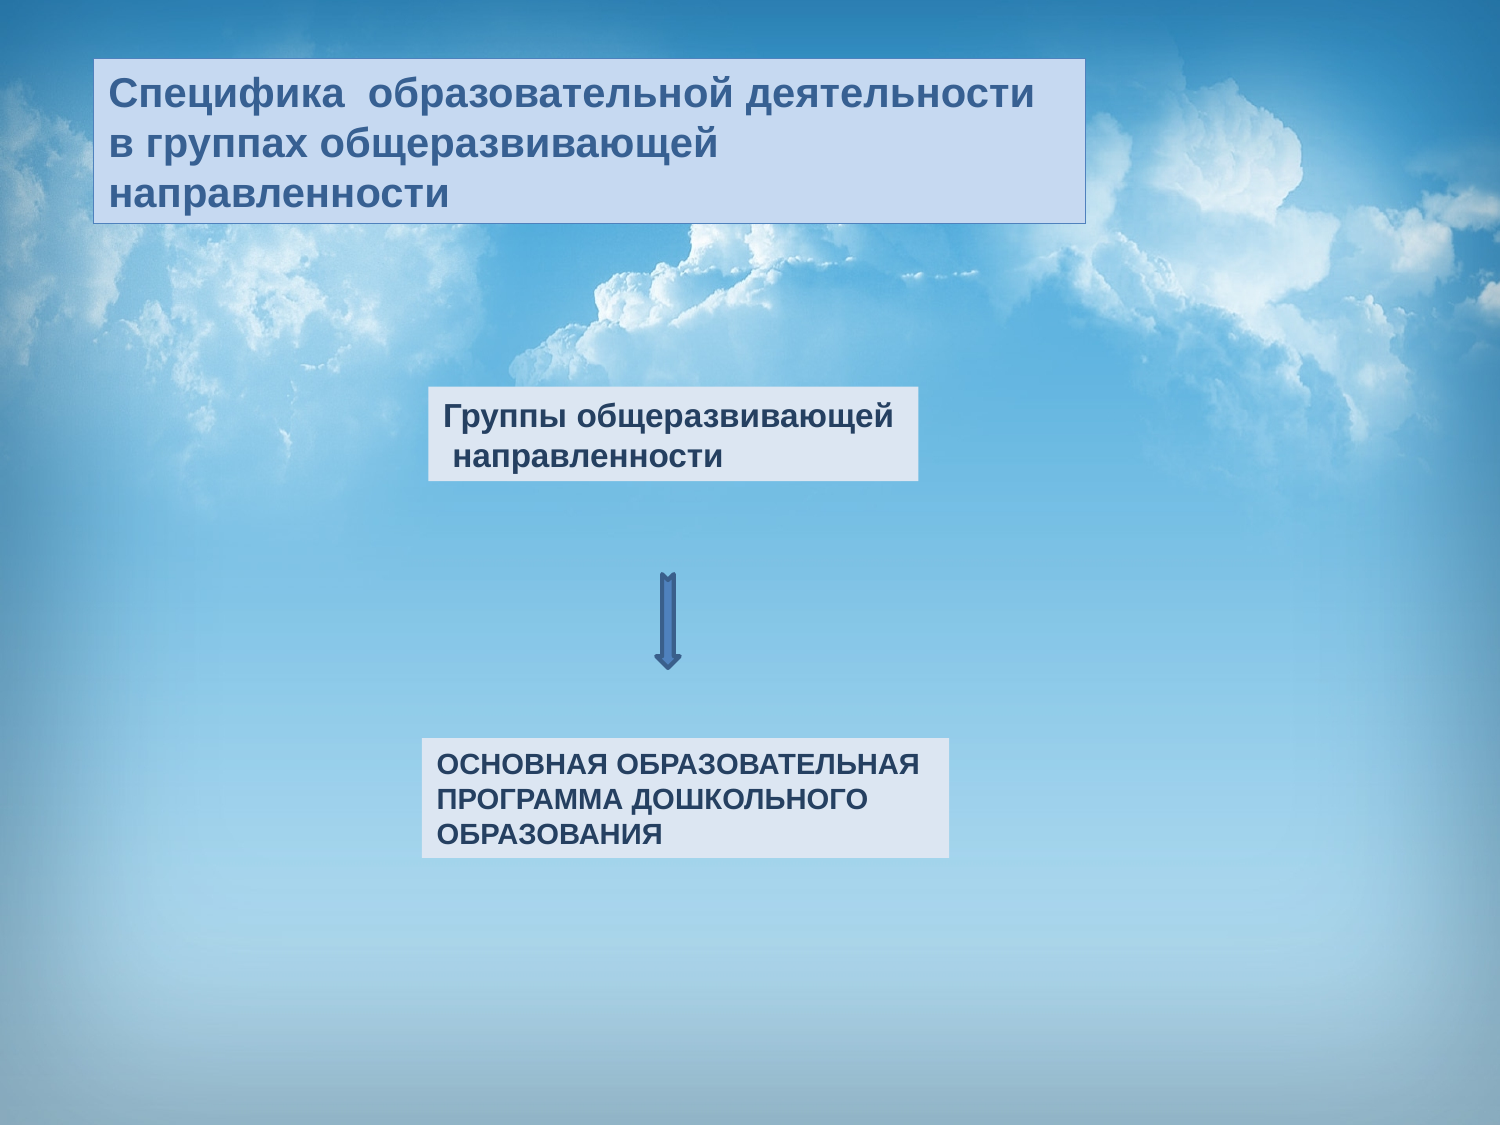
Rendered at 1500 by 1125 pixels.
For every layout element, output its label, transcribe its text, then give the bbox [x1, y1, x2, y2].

text_box Специфика образовательной деятельности в группах общеразвивающей направленности [93, 58, 1086, 224]
picture [0, 0, 1500, 1125]
text_box Группы общеразвивающей направленности [428, 386, 919, 482]
text_box [654, 572, 682, 671]
text_box ОСНОВНАЯ ОБРАЗОВАТЕЛЬНАЯ ПРОГРАММА ДОШКОЛЬНОГО ОБРАЗОВАНИЯ [421, 738, 950, 858]
